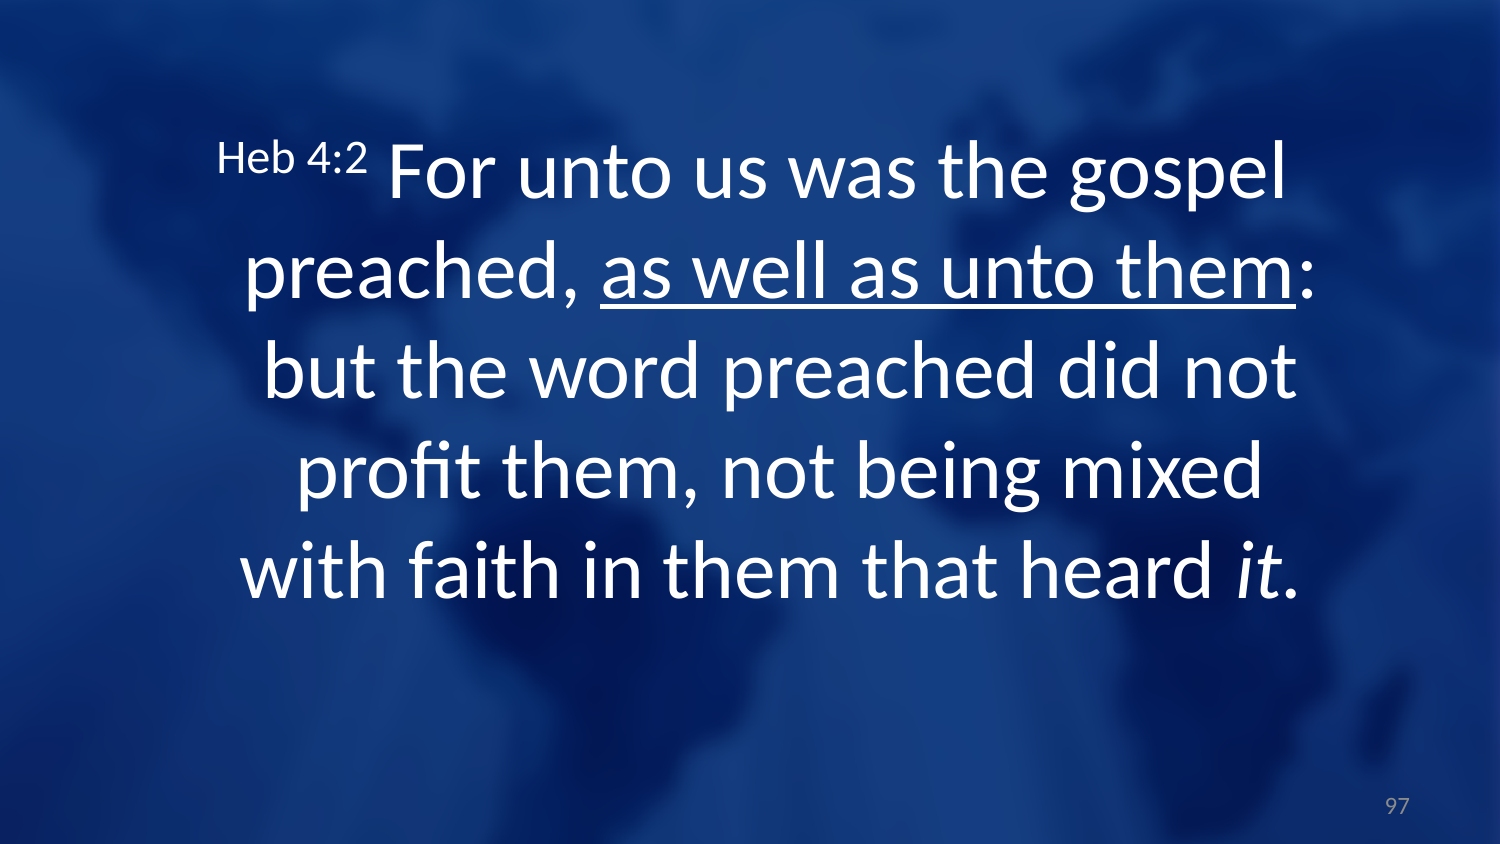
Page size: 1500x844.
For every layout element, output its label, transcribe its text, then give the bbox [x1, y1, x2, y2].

slide_number 97 [1074, 782, 1425, 827]
list Heb 4:2 For unto us was the gospel preached, as well as unto them: but the word preached did not profit them, not being mixed with faith in them that heard it. [151, 107, 1355, 741]
picture [0, 0, 1500, 844]
